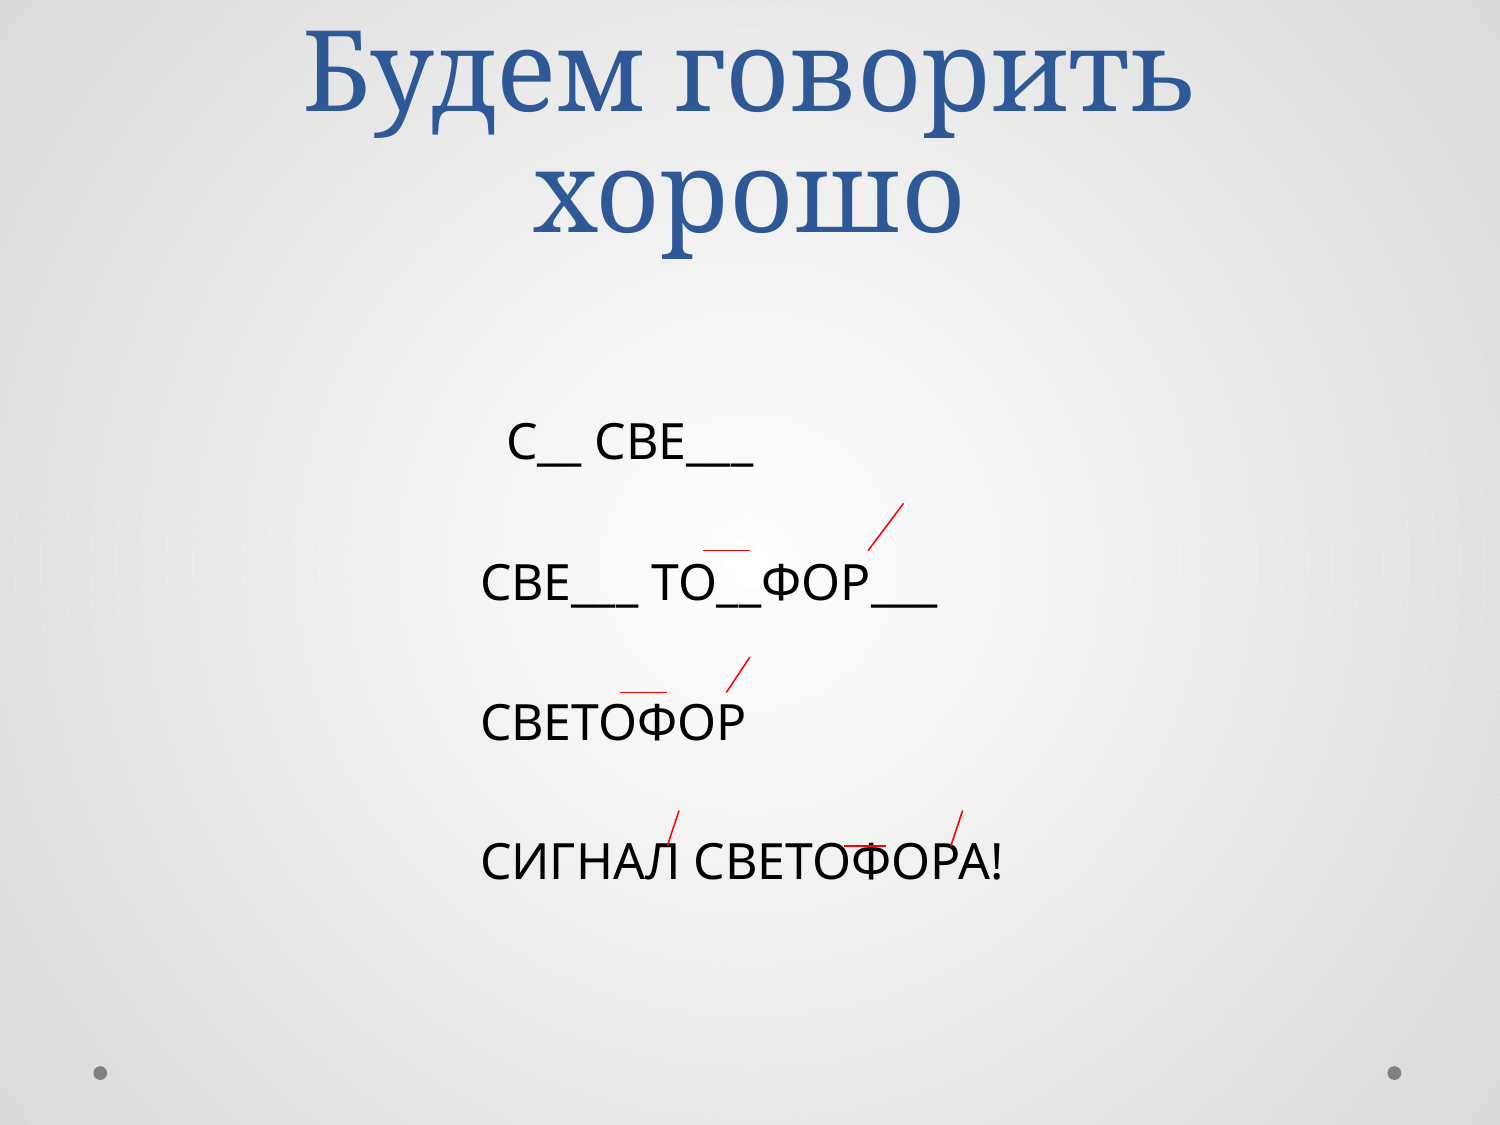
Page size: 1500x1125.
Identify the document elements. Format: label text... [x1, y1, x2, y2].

title Будем говорить хорошо [75, 0, 1425, 262]
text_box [666, 810, 680, 847]
list С__ СВЕ___ СВЕ___ ТО__ФОР___ СВЕТОФОР СИГНАЛ СВЕТОФОРА! [75, 262, 1425, 1005]
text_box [950, 810, 963, 847]
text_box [867, 503, 904, 551]
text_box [726, 656, 751, 693]
